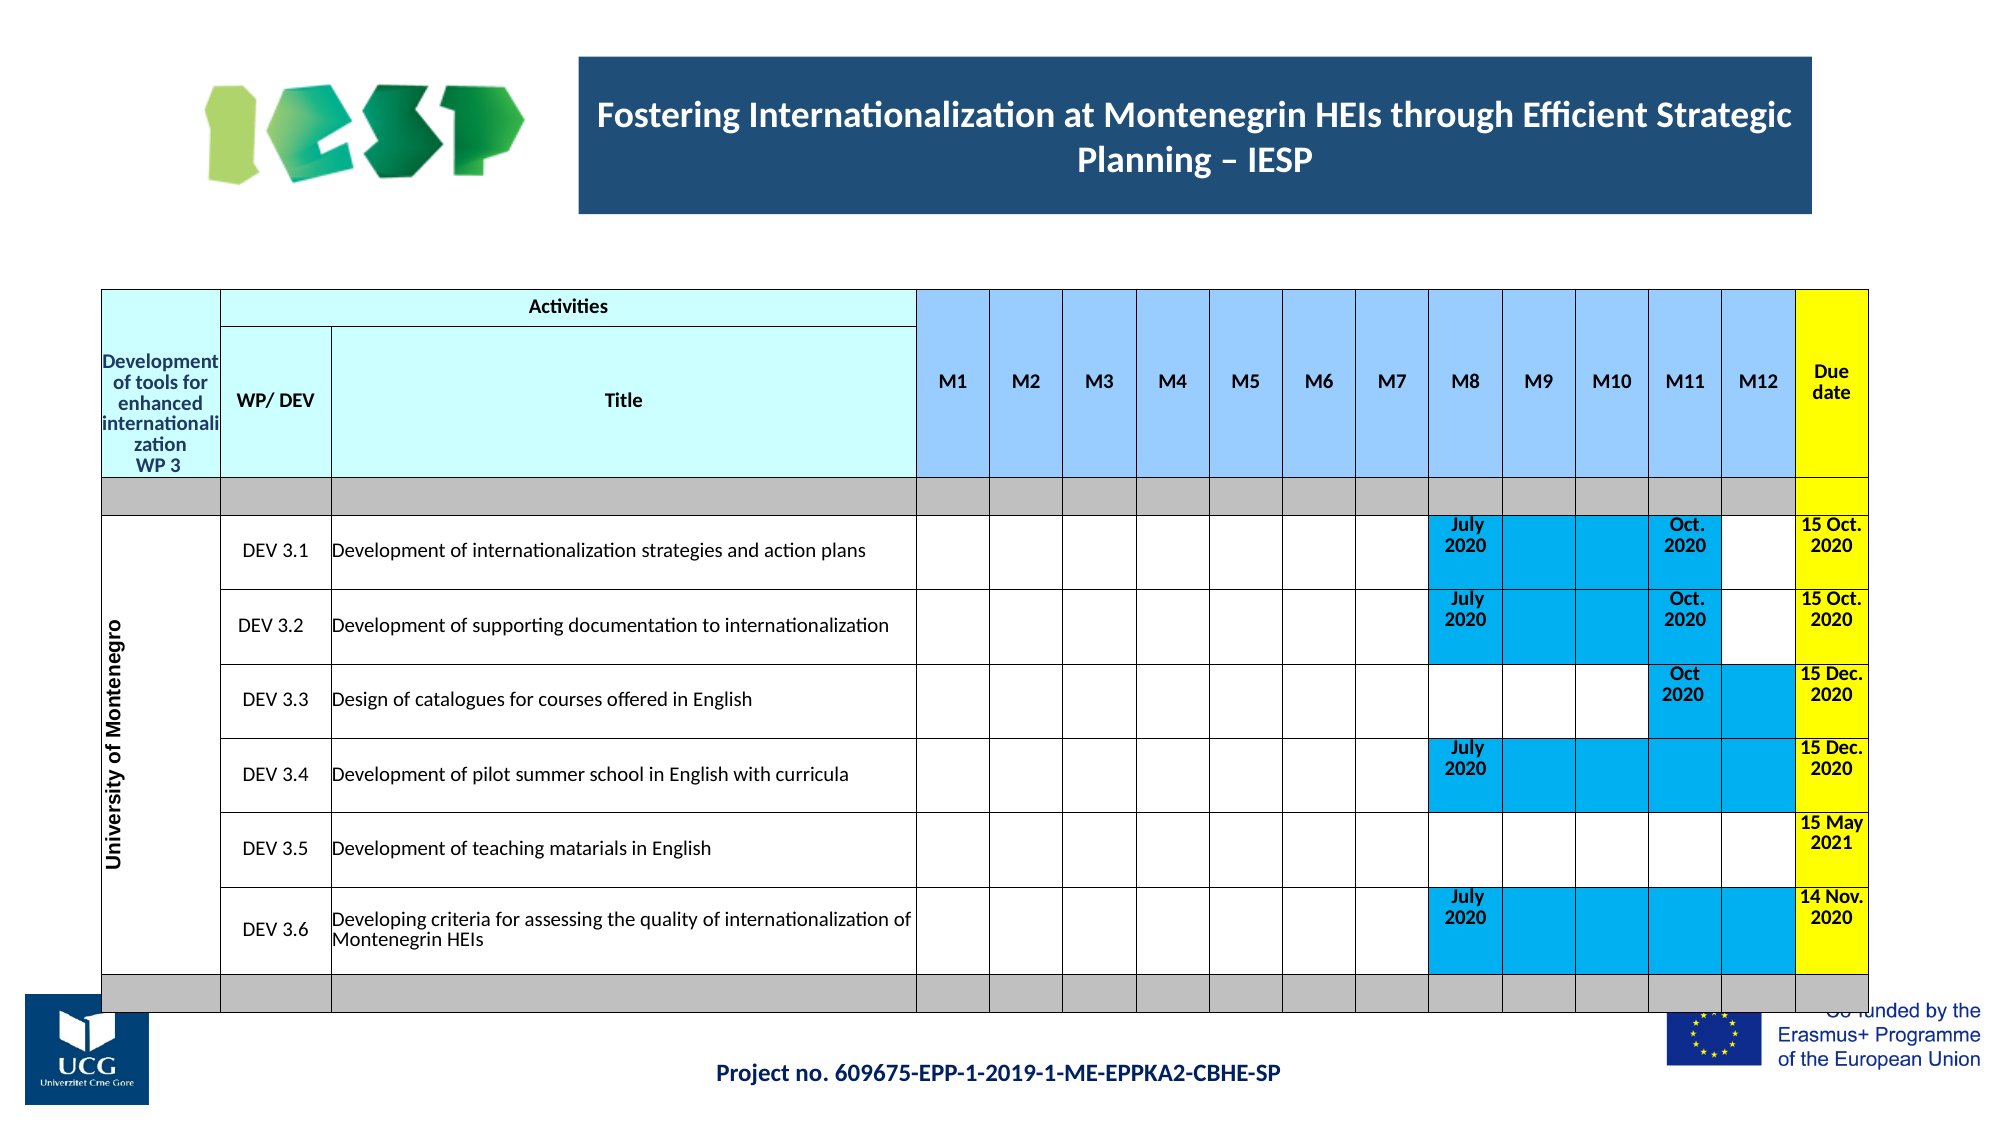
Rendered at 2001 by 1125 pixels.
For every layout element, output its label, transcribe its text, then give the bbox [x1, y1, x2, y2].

table_cell [990, 478, 1062, 515]
table_cell [917, 478, 989, 515]
table_cell [990, 739, 1062, 812]
table_cell Development of teaching matarials in English [332, 813, 916, 887]
table_header M5 [1210, 290, 1282, 477]
table_cell [1210, 888, 1282, 974]
table_cell 15 Oct. 2020 [1796, 516, 1868, 589]
table_cell [102, 478, 220, 515]
table_cell [1649, 739, 1721, 812]
table_cell [1576, 813, 1648, 887]
table_header M9 [1503, 290, 1575, 477]
table_cell [1283, 516, 1355, 589]
table_cell [1503, 739, 1575, 812]
table_cell July 2020 [1429, 888, 1502, 974]
table_cell Development of pilot summer school in English with curricula [332, 739, 916, 812]
table_cell Development of supporting documentation to internationalization [332, 590, 916, 664]
table_cell [1063, 516, 1136, 589]
table_cell [1649, 975, 1721, 1012]
table_cell Developing criteria for assessing the quality of internationalization of Montenegrin HEIs [332, 888, 916, 974]
table_cell [917, 665, 989, 738]
table_cell [1576, 516, 1648, 589]
table_cell [1063, 665, 1136, 738]
table_cell Oct 2020 [1649, 665, 1721, 738]
table_header M12 [1722, 290, 1795, 477]
table_cell [1063, 975, 1136, 1012]
table_cell Design of catalogues for courses offered in English [332, 665, 916, 738]
table_cell [1503, 665, 1575, 738]
table_cell [1356, 975, 1428, 1012]
table_cell [1210, 478, 1282, 515]
table_cell 14 Nov. 2020 [1796, 888, 1868, 974]
table_cell [1356, 813, 1428, 887]
table_cell [1429, 478, 1502, 515]
table_cell [1796, 478, 1868, 515]
table_cell [1722, 665, 1795, 738]
table_cell WP/ DEV [221, 327, 331, 477]
table_cell [1137, 813, 1209, 887]
table_cell [1283, 665, 1355, 738]
table_header M4 [1137, 290, 1209, 477]
table_cell [1210, 516, 1282, 589]
table_cell [1576, 975, 1648, 1012]
table_cell [332, 478, 916, 515]
table_cell [1137, 590, 1209, 664]
table_header M6 [1283, 290, 1355, 477]
table_cell [917, 516, 989, 589]
table_cell [990, 516, 1062, 589]
text_box Project no. 609675-EPP-1-2019-1-ME-EPPKA2-CBHE-SP [499, 1049, 1500, 1095]
table_cell [990, 590, 1062, 664]
table_cell 15 Oct. 2020 [1796, 590, 1868, 664]
table_cell [1796, 975, 1868, 994]
table_cell [1722, 739, 1795, 812]
table_cell [917, 590, 989, 664]
table_cell [917, 888, 989, 974]
table_cell [1356, 590, 1428, 664]
table_cell [1649, 813, 1721, 887]
table_header Development of tools for enhanced internationalization WP 3 [102, 290, 220, 477]
table_cell Title [332, 327, 916, 477]
table_header M7 [1356, 290, 1428, 477]
table_cell Oct. 2020 [1649, 590, 1721, 664]
table_header M1 [917, 290, 989, 477]
table_cell [1722, 813, 1795, 887]
table_cell [1137, 888, 1209, 974]
table_cell [1137, 739, 1209, 812]
table_cell [1722, 516, 1795, 589]
table_cell [990, 888, 1062, 974]
table_cell [1649, 888, 1721, 974]
table_cell [1503, 888, 1575, 974]
table_cell DEV 3.6 [221, 888, 331, 974]
table_cell 15 Dec. 2020 [1796, 665, 1868, 738]
table_cell [917, 813, 989, 887]
picture [25, 994, 149, 1105]
table_cell [1356, 478, 1428, 515]
table_cell University of Montenegro [102, 516, 220, 974]
table_cell [1063, 813, 1136, 887]
table_cell [1576, 888, 1648, 974]
table_cell [1063, 739, 1136, 812]
picture [153, 64, 579, 206]
table_cell [1503, 813, 1575, 887]
table_cell [221, 478, 331, 515]
table_cell [1356, 888, 1428, 974]
table_cell [1356, 516, 1428, 589]
table_header M8 [1429, 290, 1502, 477]
table_cell [1429, 813, 1502, 887]
table_cell [1576, 590, 1648, 664]
table_cell [1722, 590, 1795, 664]
table_cell [1503, 516, 1575, 589]
table_header M11 [1649, 290, 1721, 477]
table_header M10 [1576, 290, 1648, 477]
table_cell DEV 3.4 [221, 739, 331, 812]
table_cell [1283, 590, 1355, 664]
table_cell Development of internationalization strategies and action plans [332, 516, 916, 589]
table_cell [1283, 739, 1355, 812]
table_cell July 2020 [1429, 739, 1502, 812]
table_cell [1063, 590, 1136, 664]
table_cell [917, 975, 989, 1012]
table_cell [1210, 739, 1282, 812]
table_cell [1137, 665, 1209, 738]
table_cell DEV 3.5 [221, 813, 331, 887]
table_cell [1283, 975, 1355, 1012]
table_header M3 [1063, 290, 1136, 477]
table_cell [1283, 813, 1355, 887]
table_cell [1210, 590, 1282, 664]
table_cell [1210, 975, 1282, 1012]
table_header Activities [221, 290, 916, 326]
table_cell [917, 739, 989, 812]
table_cell [1503, 975, 1575, 1012]
table_cell DEV 3.1 [221, 516, 331, 589]
table_cell [332, 975, 916, 1012]
table_cell [1576, 739, 1648, 812]
table_cell [1356, 739, 1428, 812]
table_cell [102, 975, 220, 1012]
text_box Fostering Internationalization at Montenegrin HEIs through Efficient Strategic Planning – IESP [578, 56, 1812, 215]
table_cell [1137, 516, 1209, 589]
table_header Due date [1796, 290, 1868, 477]
table_cell July 2020 [1429, 590, 1502, 664]
table_cell 15 May 2021 [1796, 813, 1868, 887]
table_cell DEV 3.3 [221, 665, 331, 738]
table_cell [1576, 478, 1648, 515]
table_cell [1356, 665, 1428, 738]
table_cell [1063, 478, 1136, 515]
table_cell July 2020 [1429, 516, 1502, 589]
table_cell [1137, 478, 1209, 515]
table_cell [1722, 888, 1795, 974]
table_cell [1137, 975, 1209, 1012]
table_cell [221, 975, 331, 1012]
table_cell [1429, 665, 1502, 738]
table_cell [1283, 888, 1355, 974]
table_cell [1210, 665, 1282, 738]
table_cell [990, 665, 1062, 738]
picture [1662, 994, 1983, 1070]
table_cell [1429, 975, 1502, 1012]
table_cell [1649, 478, 1721, 515]
table_cell [1722, 975, 1795, 994]
table_header M2 [990, 290, 1062, 477]
table_cell Oct. 2020 [1649, 516, 1721, 589]
table_cell DEV 3.2 [221, 590, 331, 664]
table_cell [1722, 478, 1795, 515]
table_cell [1063, 888, 1136, 974]
table_cell [1576, 665, 1648, 738]
table_cell [1503, 590, 1575, 664]
table_cell [990, 813, 1062, 887]
table_cell [990, 975, 1062, 1012]
table_cell [1283, 478, 1355, 515]
table_cell [1503, 478, 1575, 515]
table_cell 15 Dec. 2020 [1796, 739, 1868, 812]
table_cell [1210, 813, 1282, 887]
